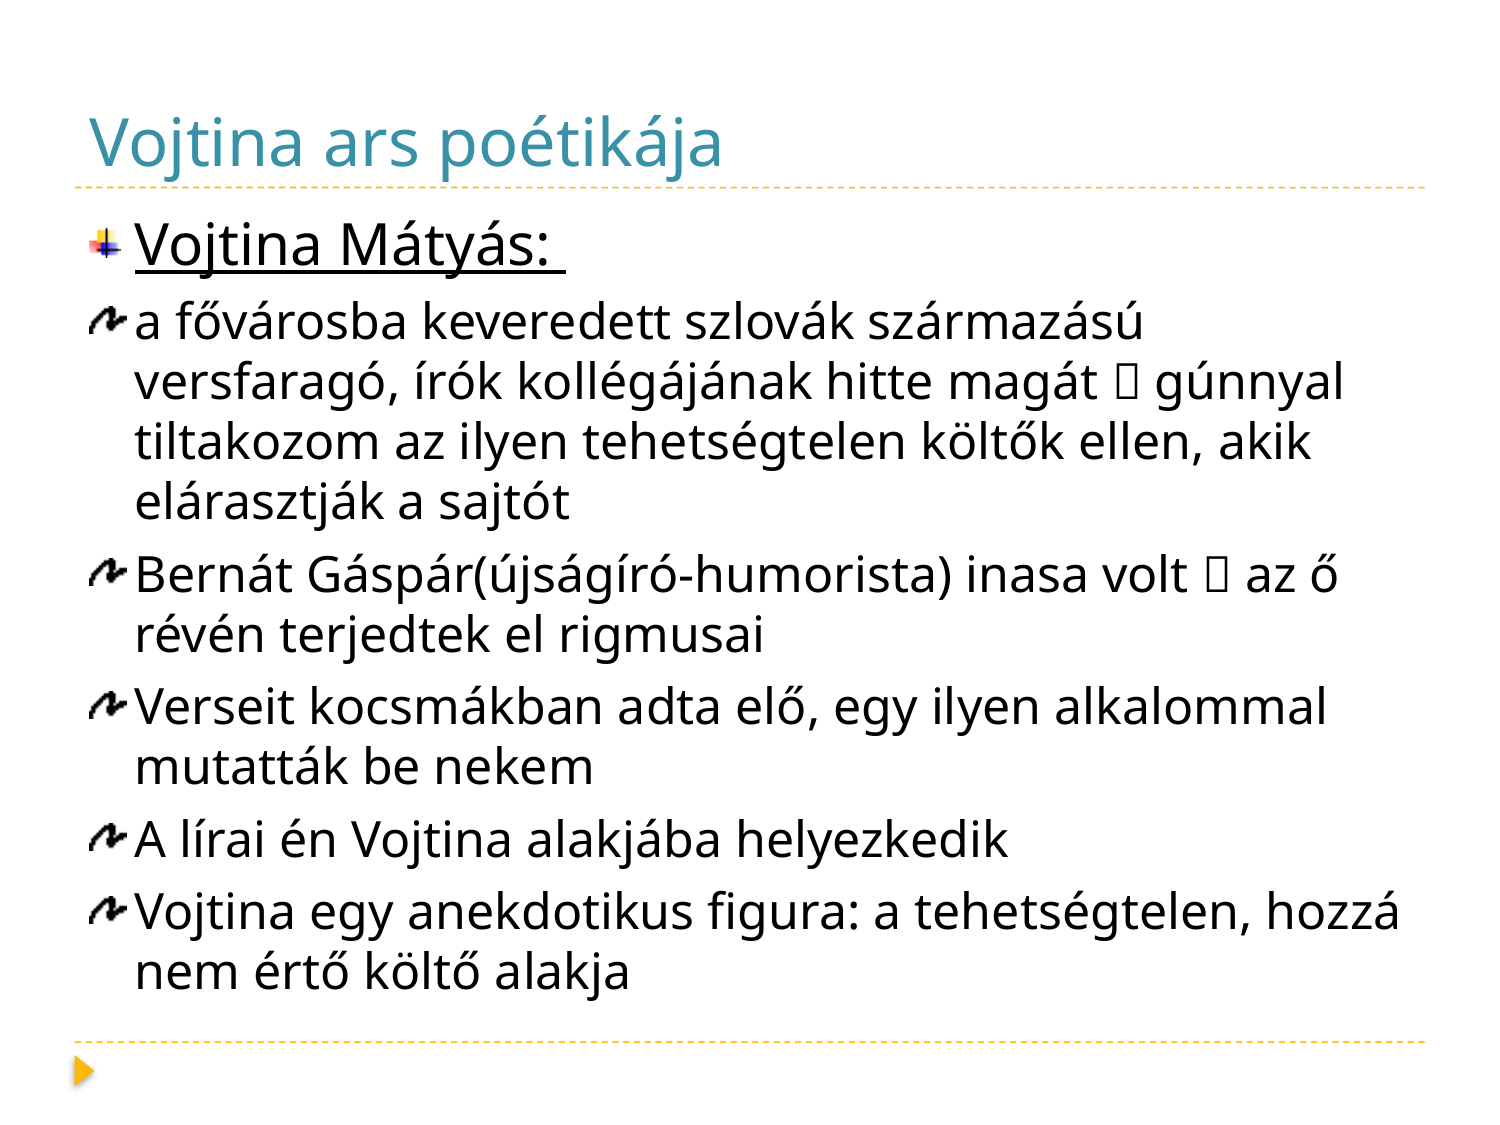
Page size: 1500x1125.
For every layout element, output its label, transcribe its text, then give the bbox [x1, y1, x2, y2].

picture [89, 823, 127, 851]
picture [89, 691, 127, 719]
title Vojtina ars poétikája [75, 24, 1425, 188]
picture [89, 226, 121, 258]
picture [89, 558, 127, 586]
picture [89, 306, 127, 334]
picture [89, 896, 127, 924]
list Vojtina Mátyás: a fővárosba keveredett szlovák származású versfaragó, írók kollégájának hitte magát  gúnnyal tiltakozom az ilyen tehetségtelen költők ellen, akik elárasztják a sajtót Bernát Gáspár(újságíró-humorista) inasa volt  az ő révén terjedtek el rigmusai Verseit kocsmákban adta elő, egy ilyen alkalommal mutatták be nekem A lírai én Vojtina alakjába helyezkedik Vojtina egy anekdotikus figura: a tehetségtelen, hozzá nem értő költő alakja [75, 200, 1425, 1010]
